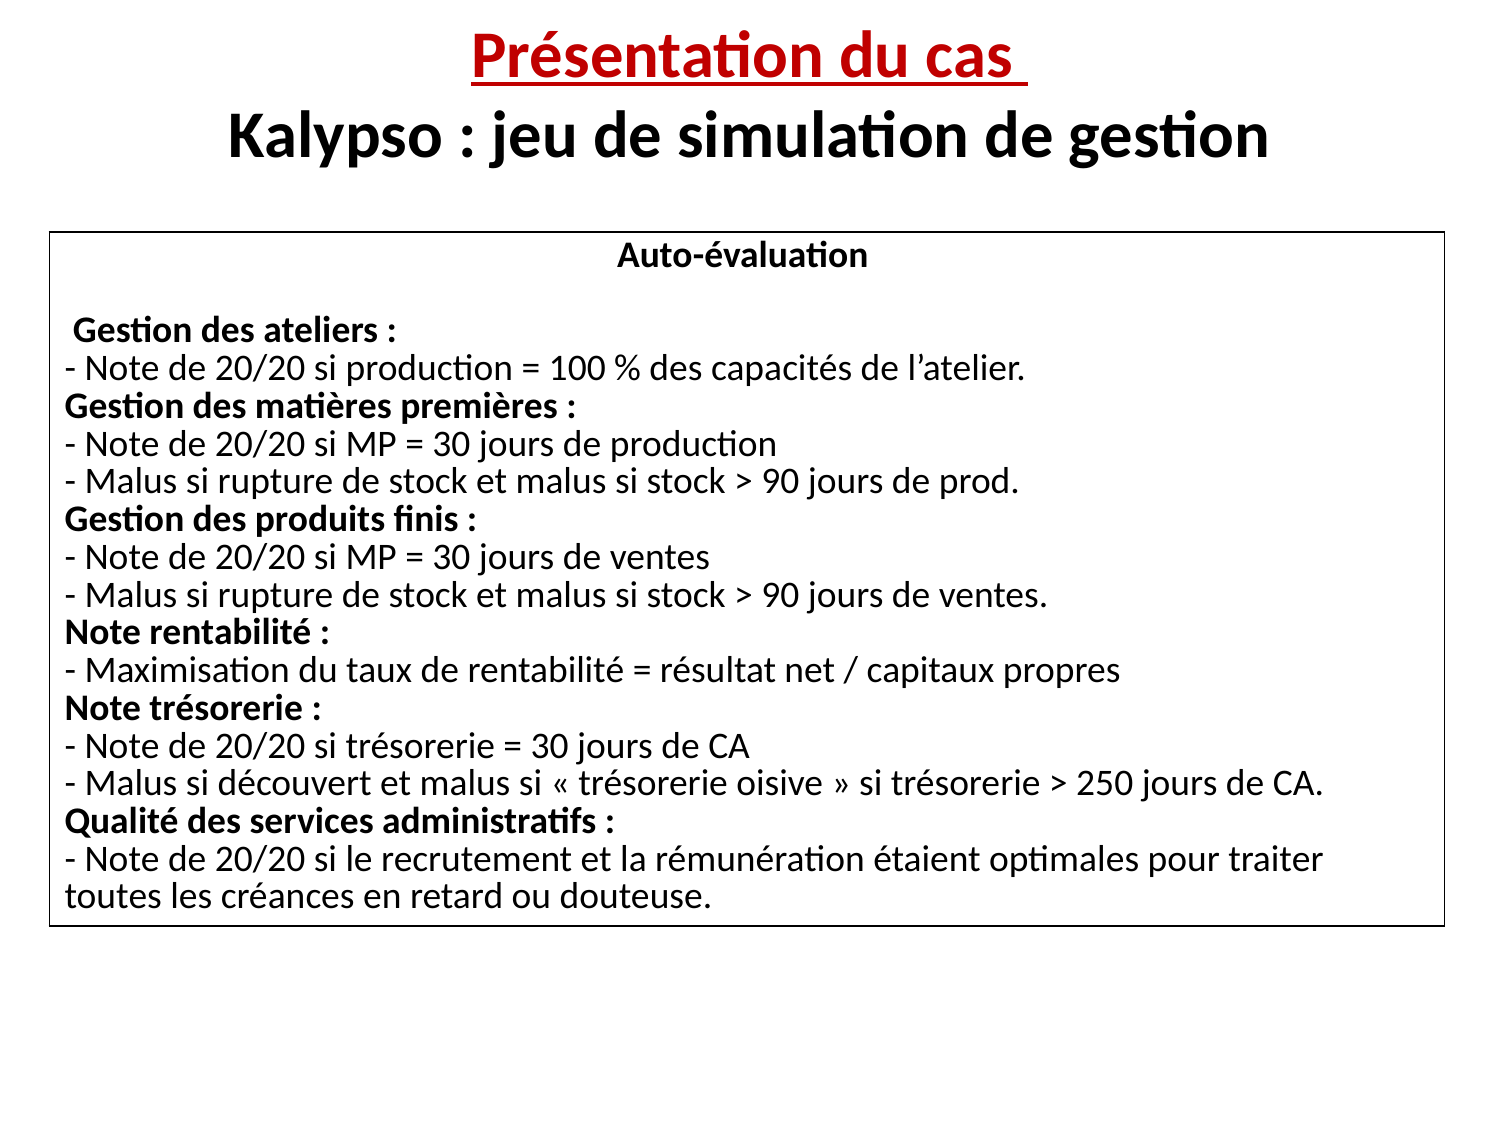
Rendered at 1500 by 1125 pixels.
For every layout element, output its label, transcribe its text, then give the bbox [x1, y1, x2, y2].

text_box Présentation du cas Kalypso : jeu de simulation de gestion [73, 2, 1427, 193]
table_header Auto-évaluation Gestion des ateliers : - Note de 20/20 si production = 100 % des capacités de l’atelier. Gestion des matières premières : - Note de 20/20 si MP = 30 jours de production - Malus si rupture de stock et malus si stock > 90 jours de prod. Gestion des produits finis : - Note de 20/20 si MP = 30 jours de ventes - Malus si rupture de stock et malus si stock > 90 jours de ventes. Note rentabilité : - Maximisation du taux de rentabilité = résultat net / capitaux propres Note trésorerie : - Note de 20/20 si trésorerie = 30 jours de CA - Malus si découvert et malus si « trésorerie oisive » si trésorerie > 250 jours de CA. Qualité des services administratifs : - Note de 20/20 si le recrutement et la rémunération étaient optimales pour traiter toutes les créances en retard ou douteuse. [50, 233, 1444, 925]
